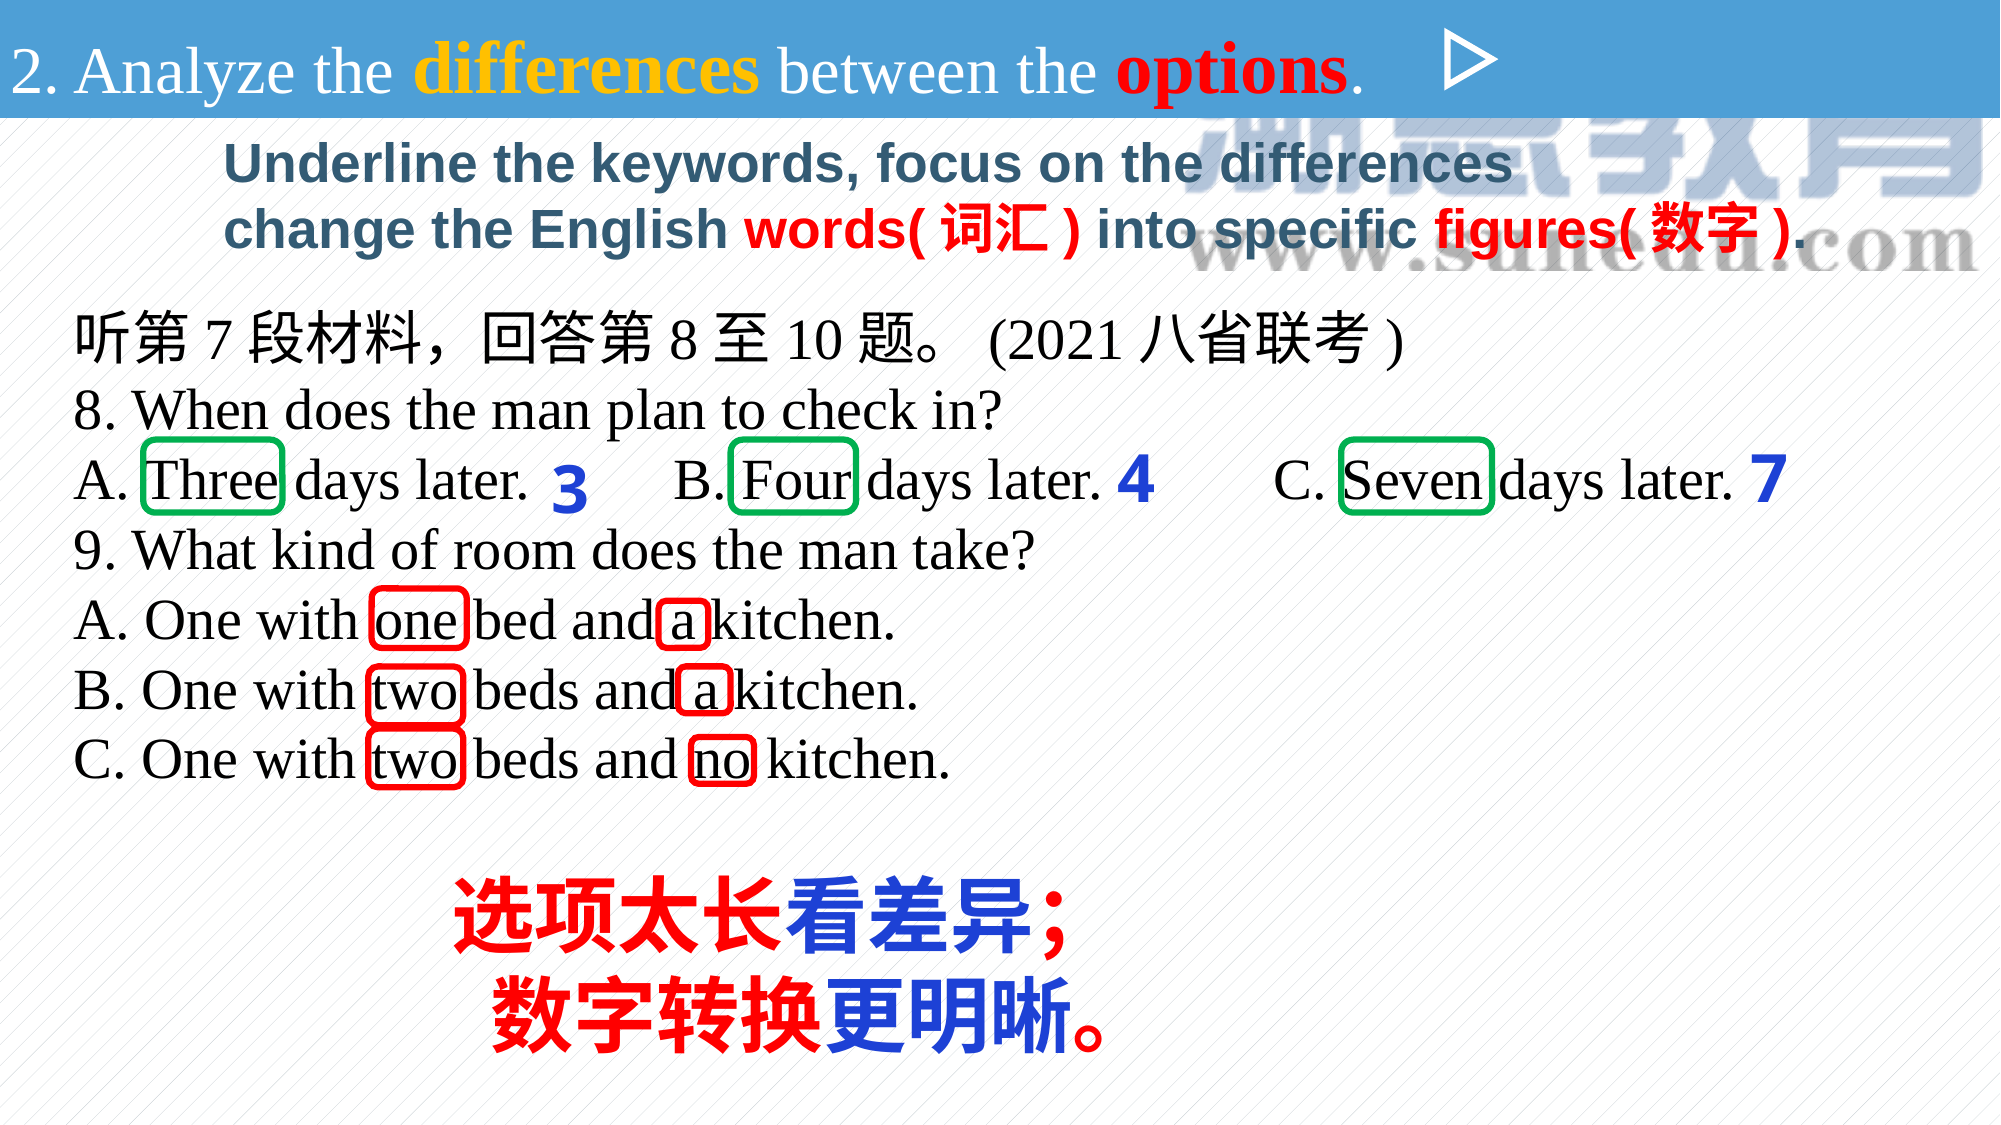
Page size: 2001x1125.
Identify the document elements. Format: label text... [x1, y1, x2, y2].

picture [1858, 119, 1983, 271]
text_box 选项太长看差异； 数字转换更明晰。 [436, 855, 1171, 1071]
text_box 听第7段材料，回答第8至10题。(2021八省联考) 8. When does the man plan to check in? A. Three days later. B. Four days later. C. Seven days later. 9. What kind of room does the man take? A. One with one bed and a kitchen. B. One with two beds and a kitchen. C. One with two beds and no kitchen. [59, 293, 1792, 799]
text_box Underline the keywords, focus on the differences change the English words(词汇) into specific figures(数字). [208, 119, 1858, 334]
text_box [370, 587, 468, 649]
text_box [1446, 31, 1495, 87]
text_box 3 [536, 439, 639, 535]
text_box [676, 665, 732, 715]
text_box [367, 665, 465, 727]
text_box [729, 438, 858, 514]
text_box [1340, 438, 1494, 514]
text_box 7 [1735, 428, 1838, 523]
text_box [0, 0, 2000, 119]
text_box [657, 599, 710, 649]
text_box [142, 438, 284, 514]
text_box [690, 735, 755, 785]
text_box [367, 727, 465, 789]
text_box 4 [1102, 428, 1204, 523]
text_box 2. Analyze the differences between the options. [0, 11, 1381, 116]
